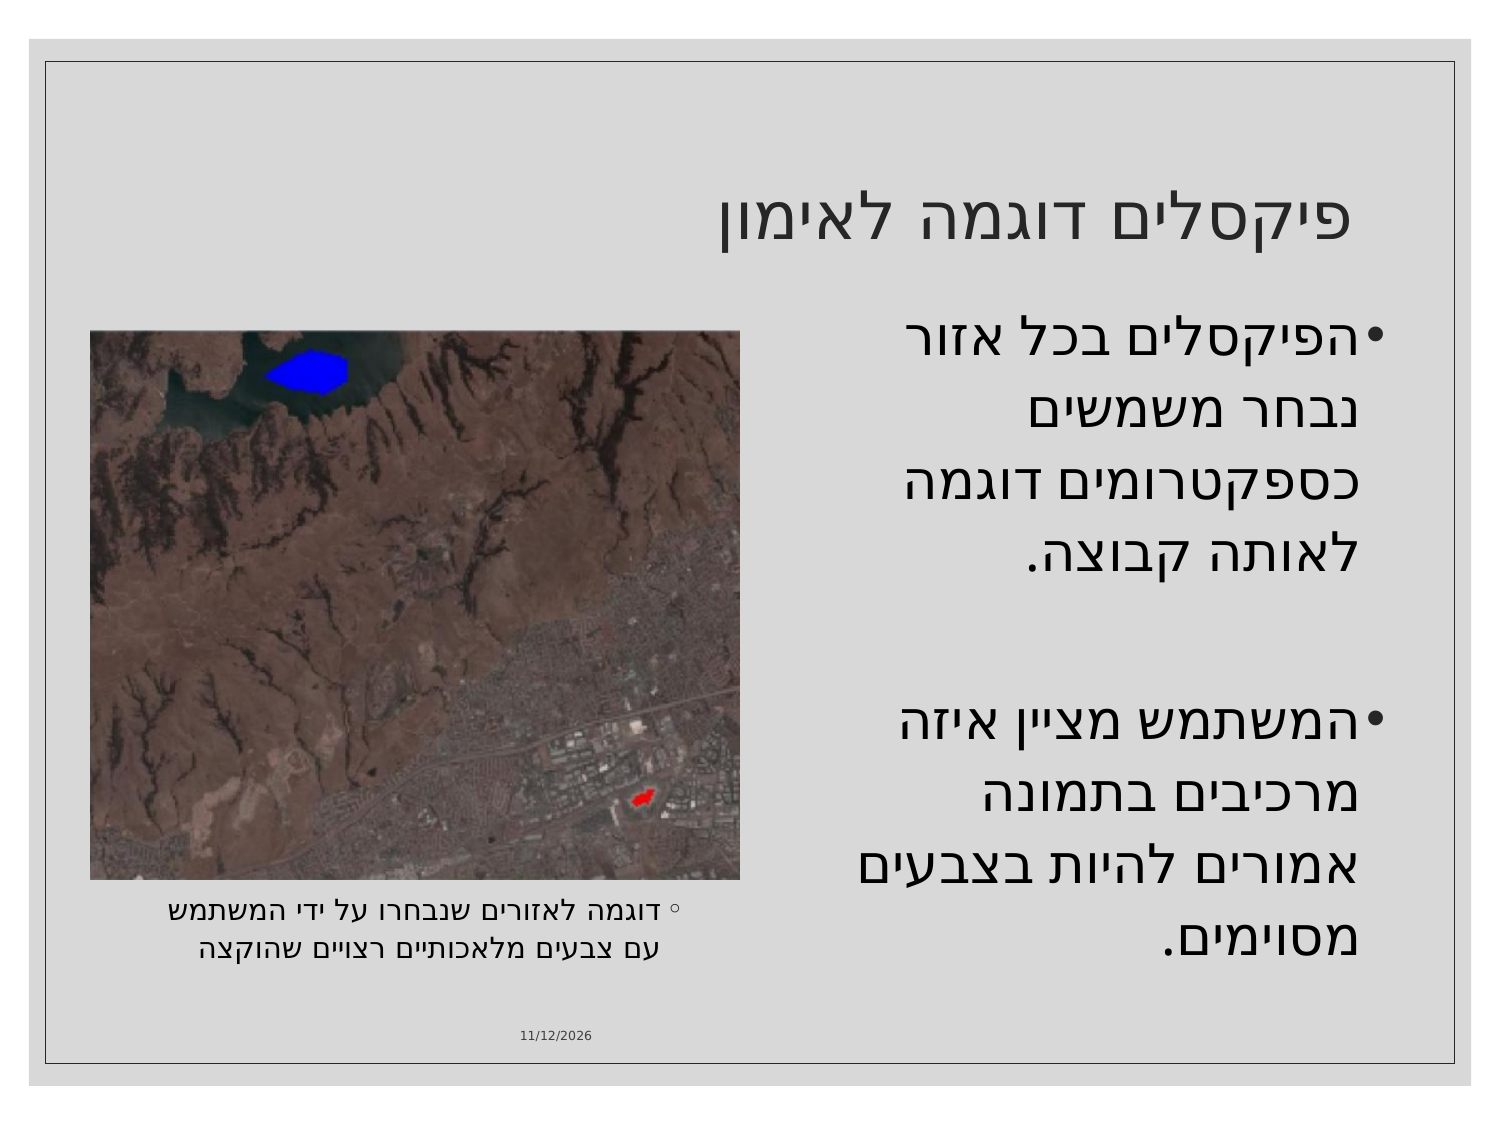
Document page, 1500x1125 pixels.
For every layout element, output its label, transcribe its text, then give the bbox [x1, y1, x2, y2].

picture [90, 330, 740, 880]
text_box הפיקסלים בכל אזור נבחר משמשים כספקטרומים דוגמה לאותה קבוצה. המשתמש מציין איזה מרכיבים בתמונה אמורים להיות בצבעים מסוימים. [829, 286, 1397, 990]
slide_number ל'/ניסן/תשפ"ד [251, 990, 608, 1050]
title פיקסלים דוגמה לאימון [131, 105, 1369, 331]
list דוגמה לאזורים שנבחרו על ידי המשתמש עם צבעים מלאכותיים רצויים שהוקצה [131, 886, 699, 977]
